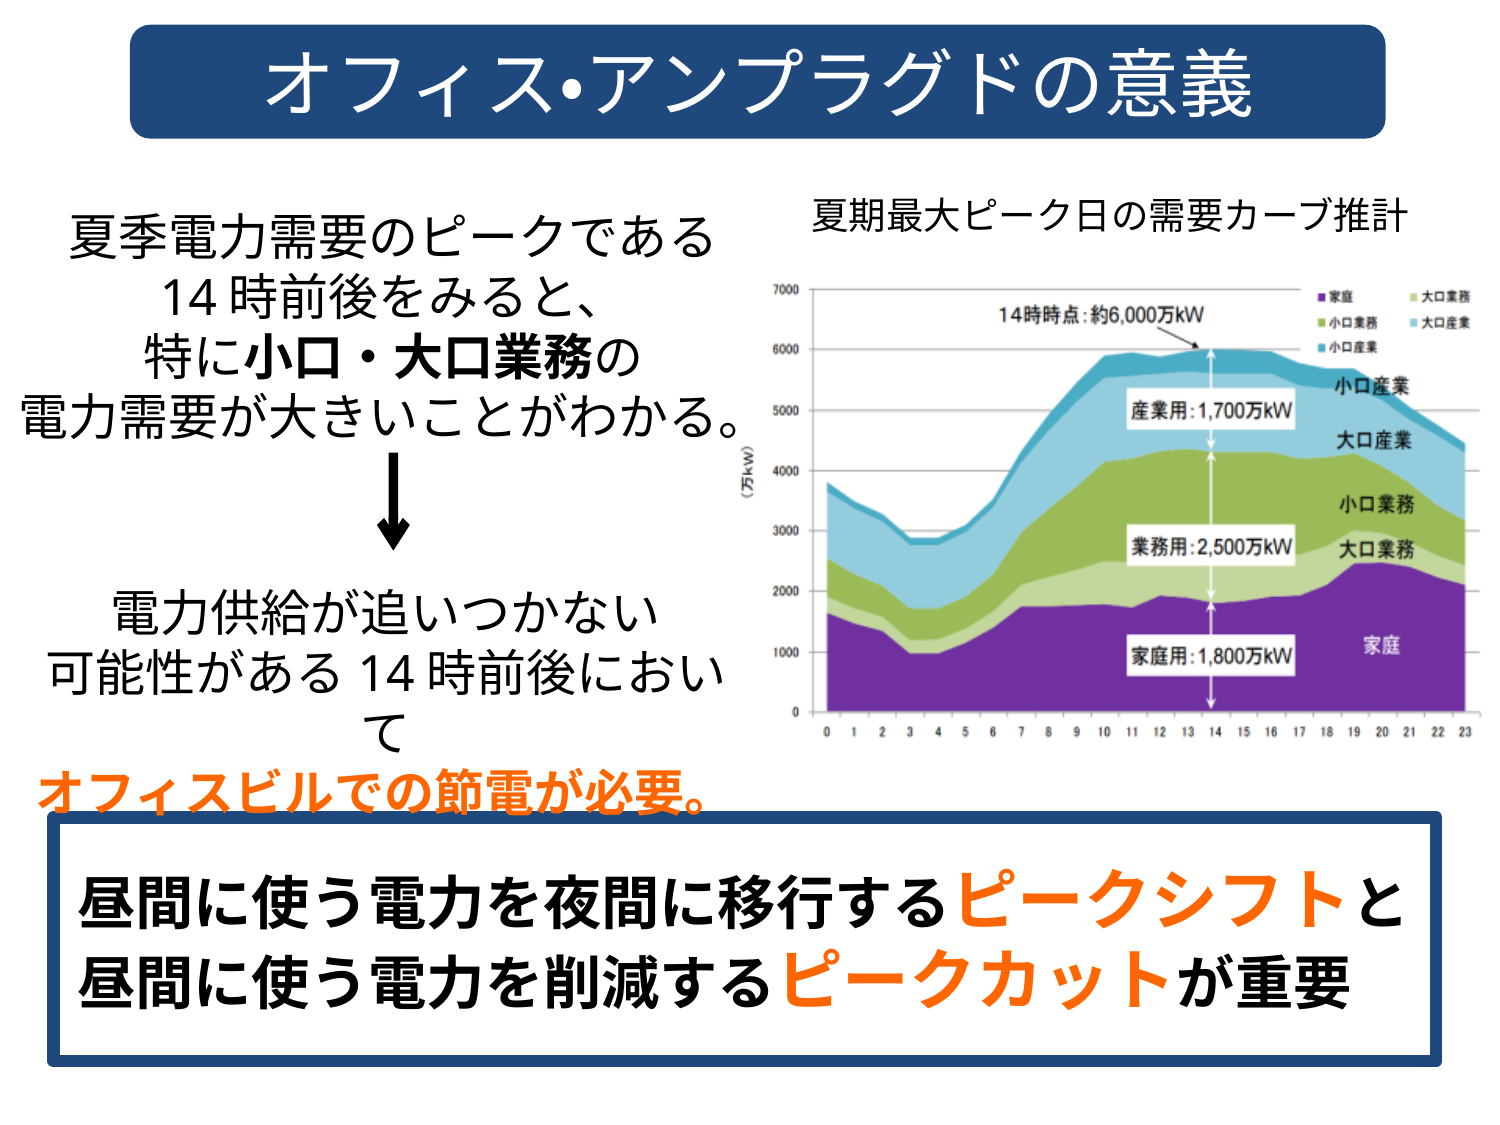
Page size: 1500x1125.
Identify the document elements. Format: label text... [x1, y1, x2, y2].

picture [735, 252, 1485, 744]
text_box オフィス・アンプラグドの意義 [129, 24, 1386, 139]
text_box 電力供給が追いつかない 可能性がある14時前後において オフィスビルでの節電が必要。 [12, 573, 758, 829]
text_box 昼間に使う電力を夜間に移行するピークシフトと昼間に使う電力を削減するピークカットが重要 [62, 850, 1428, 1086]
text_box [52, 815, 1438, 1063]
text_box 夏期最大ピーク日の需要カーブ推計 [796, 184, 1424, 245]
text_box 夏季電力需要のピークである 14時前後をみると、 特に小口・大口業務の 電力需要が大きいことがわかる。 [0, 197, 787, 453]
